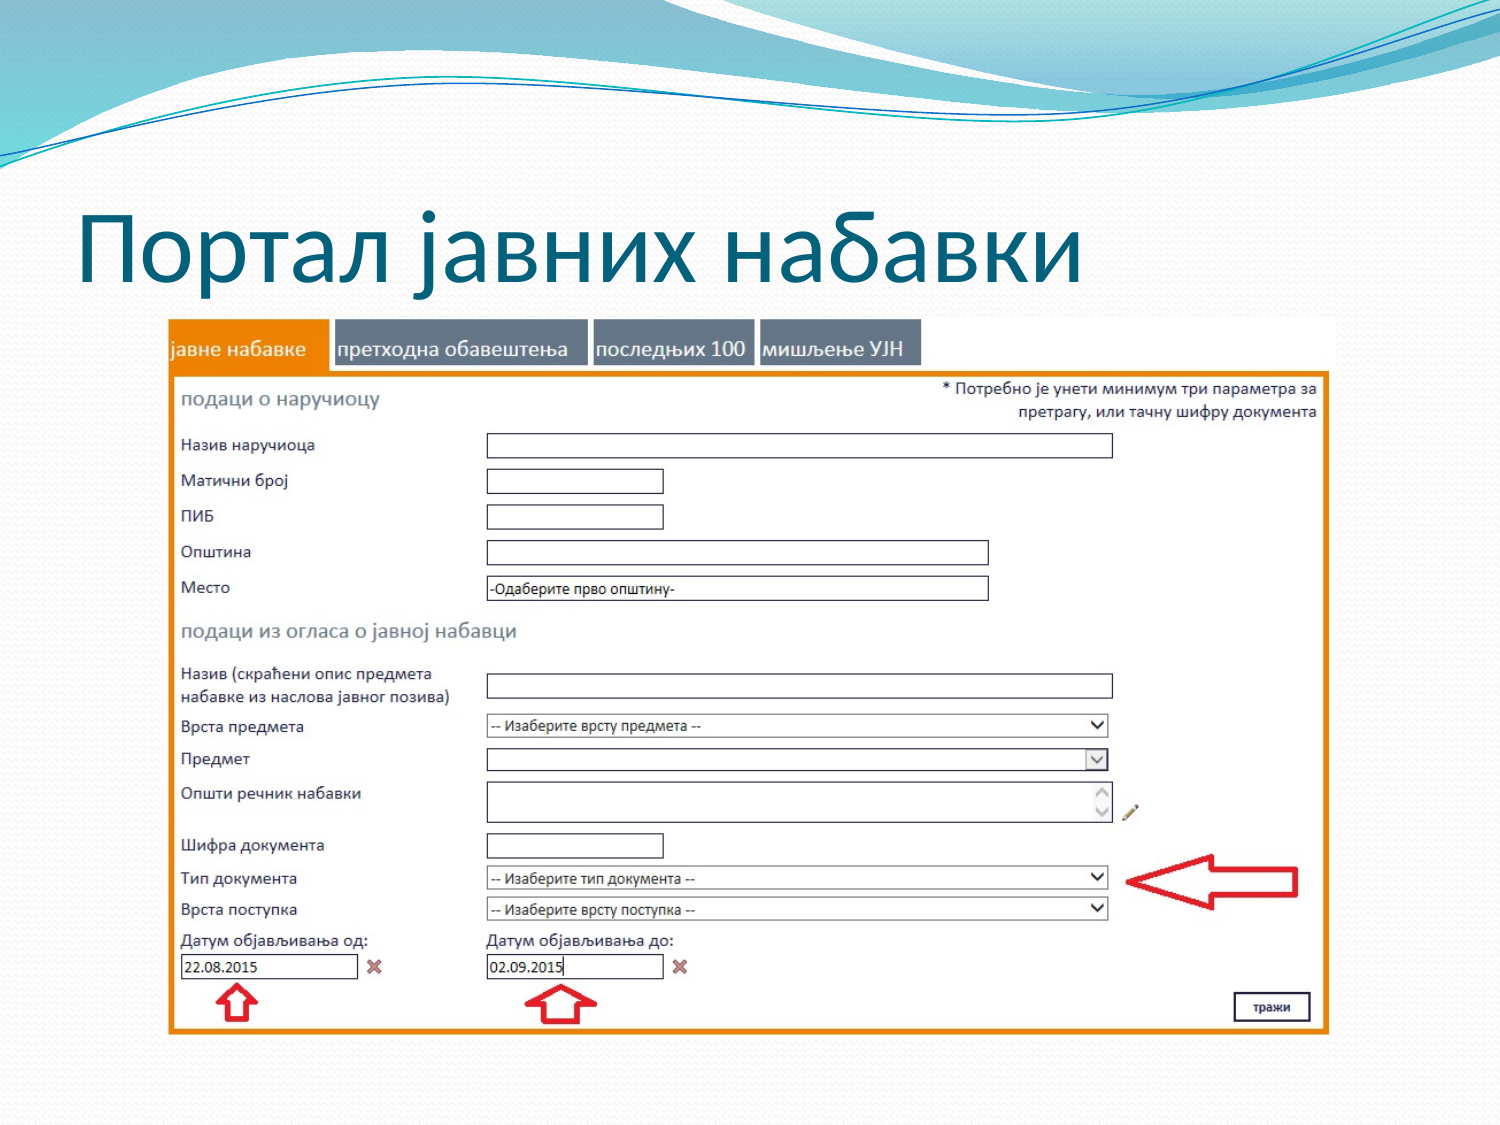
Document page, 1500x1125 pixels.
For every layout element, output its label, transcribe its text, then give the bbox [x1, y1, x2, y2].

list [164, 317, 1336, 1038]
title Портал јавних набавки [75, 115, 1425, 303]
